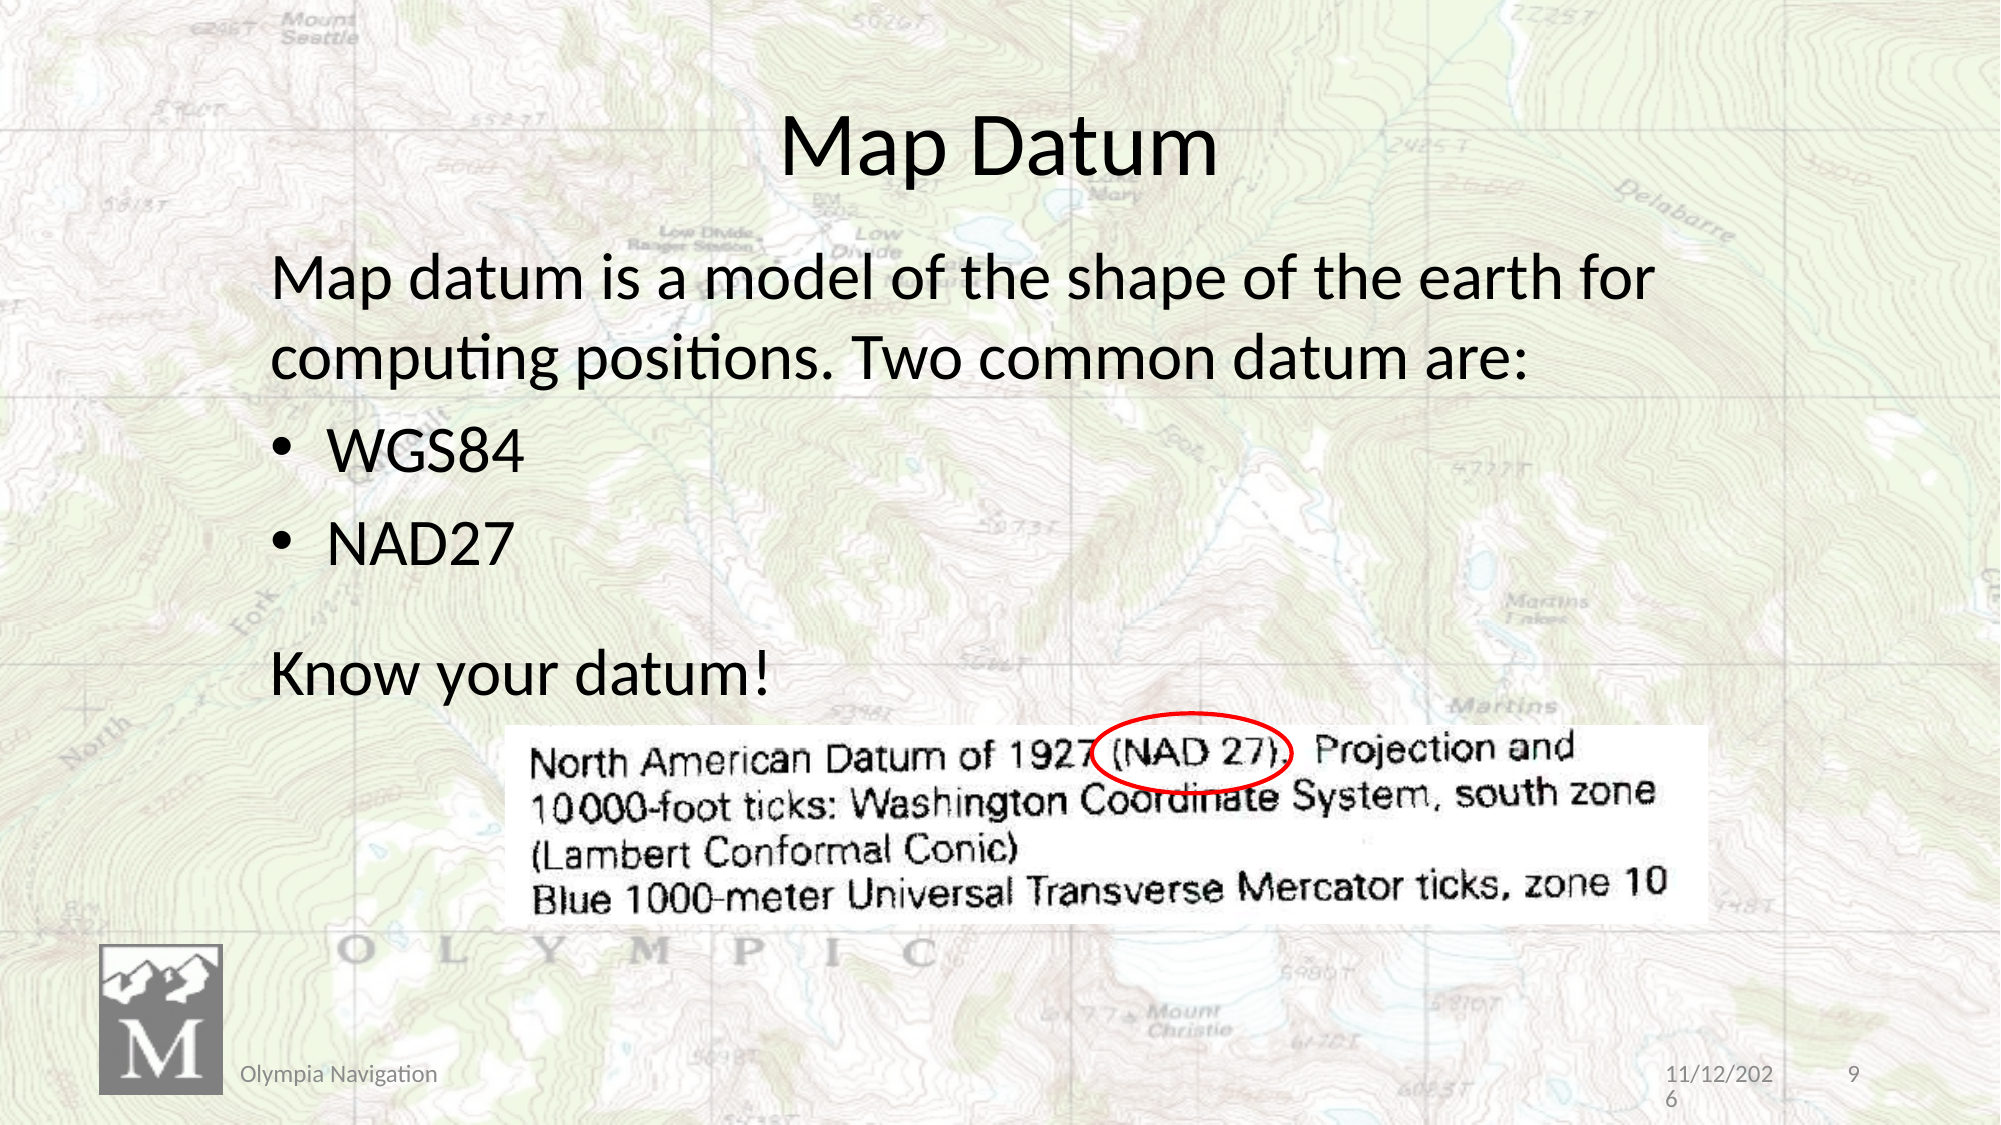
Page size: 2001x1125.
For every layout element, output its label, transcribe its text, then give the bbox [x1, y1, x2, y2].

picture [99, 944, 223, 1095]
slide_number 9 [1800, 1050, 1875, 1095]
list Map datum is a model of the shape of the earth for computing positions. Two common datum are: WGS84 NAD27 Know your datum! [255, 224, 1755, 968]
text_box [504, 713, 1709, 924]
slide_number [1650, 1050, 1800, 1095]
footer Olympia Navigation [225, 1050, 525, 1095]
title Map Datum [99, 45, 1900, 233]
